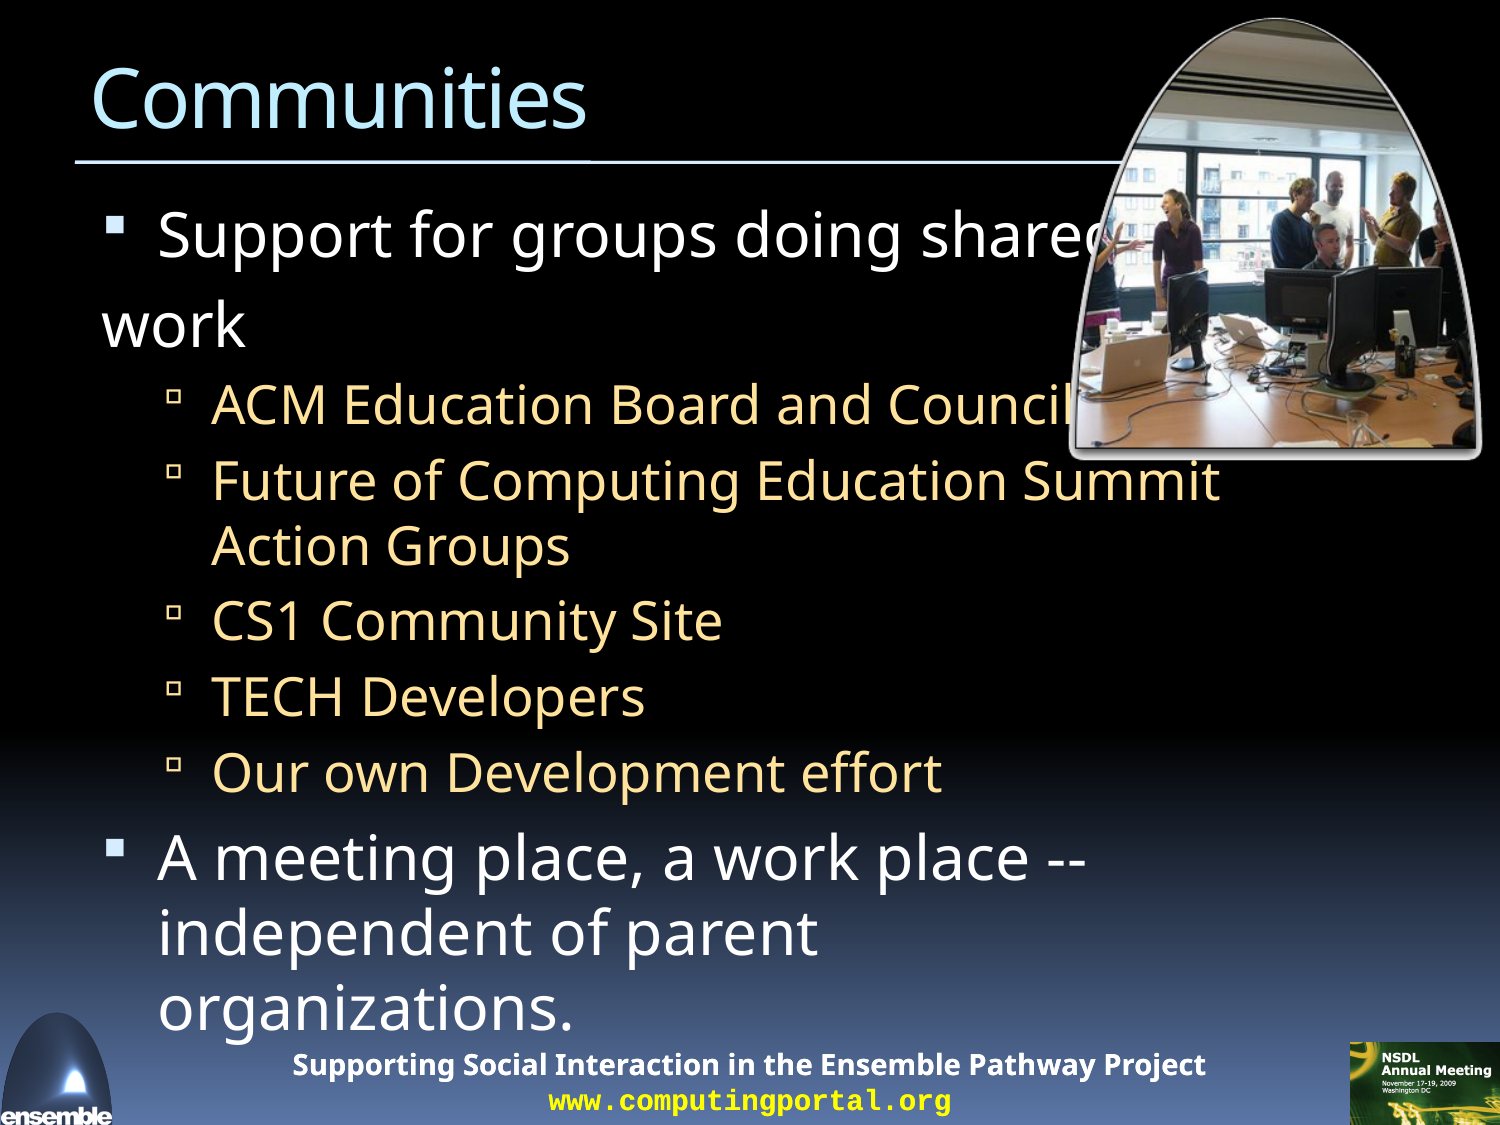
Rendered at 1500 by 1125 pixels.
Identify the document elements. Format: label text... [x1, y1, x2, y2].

list Support for groups doing shared work ACM Education Board and Council Future of Computing Education Summit Action Groups CS1 Community Site TECH Developers Our own Development effort A meeting place, a work place --independent of parent organizations. [74, 187, 1251, 1013]
picture [1049, 0, 1500, 479]
title Communities [75, 37, 1041, 163]
picture [1350, 1042, 1500, 1125]
picture [0, 1012, 113, 1125]
